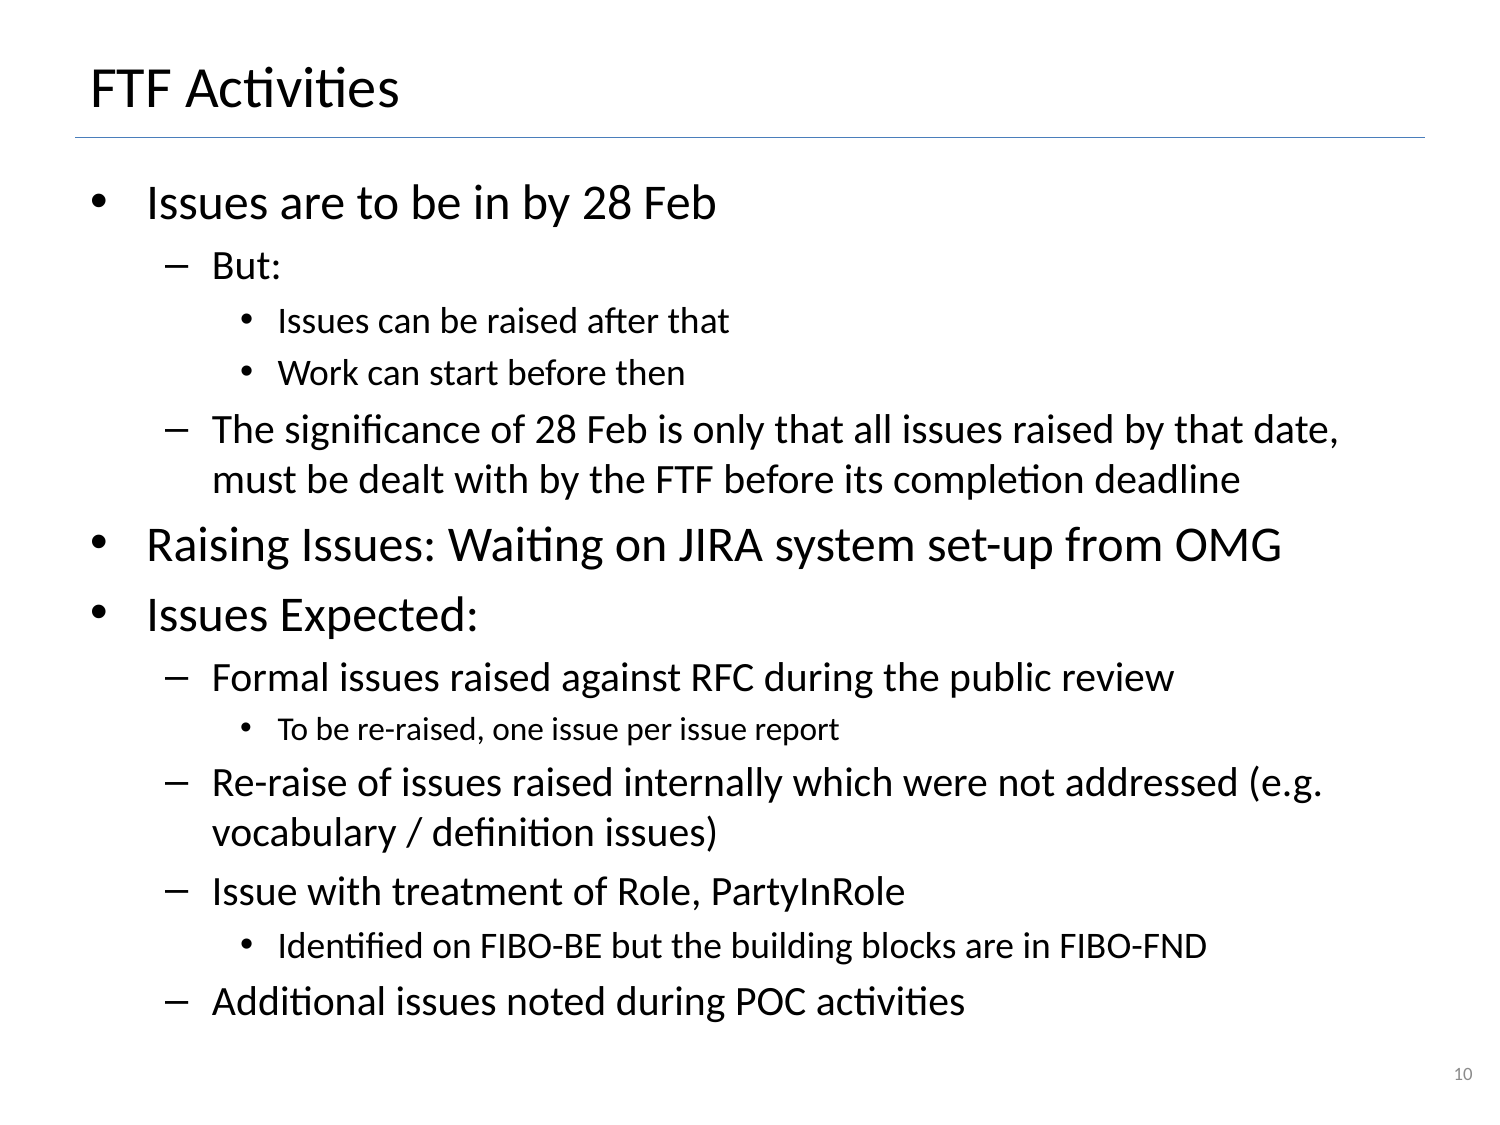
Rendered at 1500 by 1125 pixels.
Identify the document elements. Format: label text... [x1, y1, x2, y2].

slide_number 10 [1425, 1042, 1488, 1103]
title FTF Activities [74, 37, 1426, 131]
list Issues are to be in by 28 Feb But: Issues can be raised after that Work can start before then The significance of 28 Feb is only that all issues raised by that date, must be dealt with by the FTF before its completion deadline Raising Issues: Waiting on JIRA system set-up from OMG Issues Expected: Formal issues raised against RFC during the public review To be re-raised, one issue per issue report Re-raise of issues raised internally which were not addressed (e.g. vocabulary / definition issues) Issue with treatment of Role, PartyInRole Identified on FIBO-BE but the building blocks are in FIBO-FND Additional issues noted during POC activities [74, 162, 1426, 1101]
